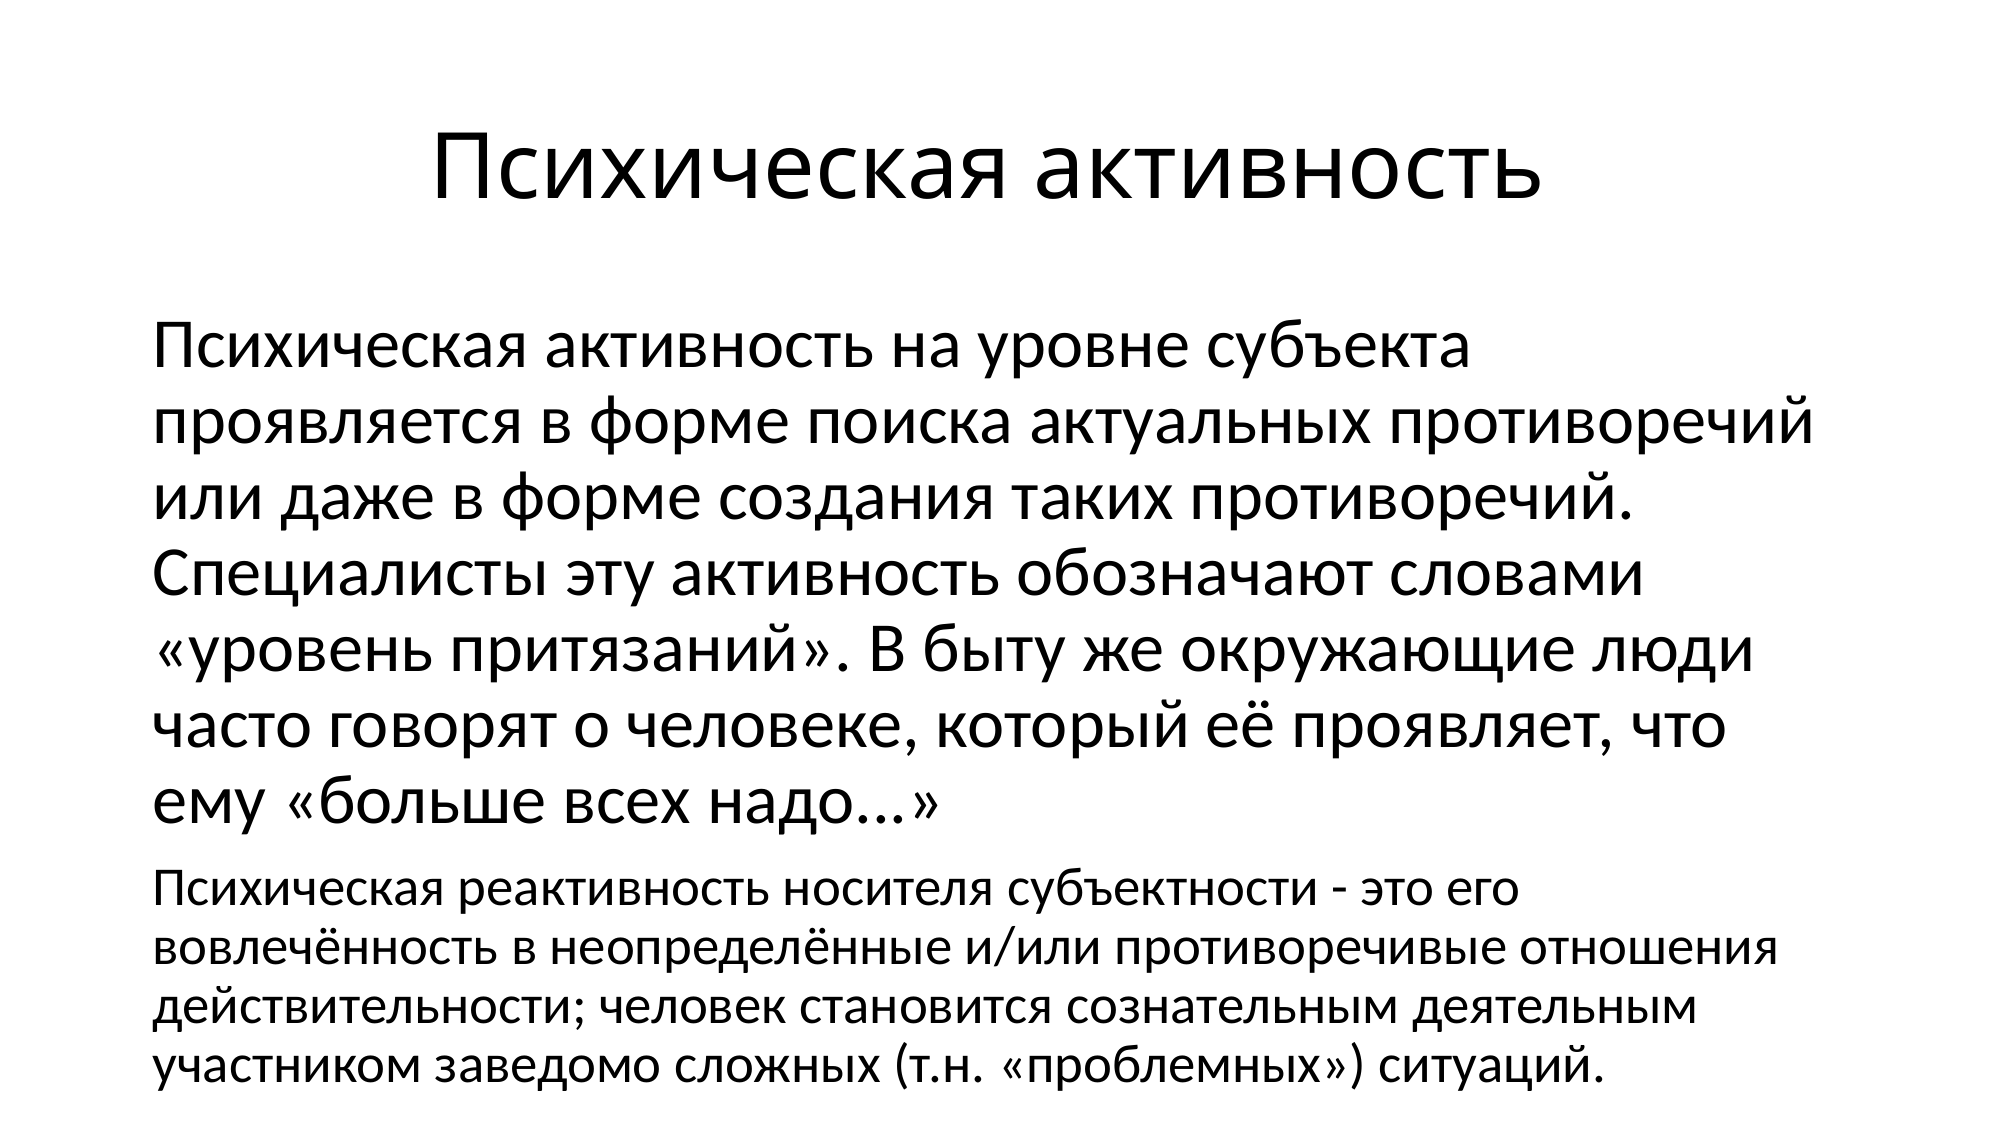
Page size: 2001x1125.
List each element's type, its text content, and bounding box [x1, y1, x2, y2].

list Психическая активность на уровне субъекта проявляется в форме поиска актуальных противоречий или даже в форме создания таких противоречий. Специалисты эту активность обозначают словами «уровень притязаний». В быту же окружающие люди часто говорят о человеке, который её проявляет, что ему «больше всех надо...» Психическая реактивность носителя субъектности - это его вовлечённость в неопределённые и/или противоречивые отношения действительности; человек становится сознательным деятельным участником заведомо сложных (т.н. «проблемных») ситуаций. [137, 299, 1863, 1111]
title Психическая активность [137, 59, 1863, 278]
